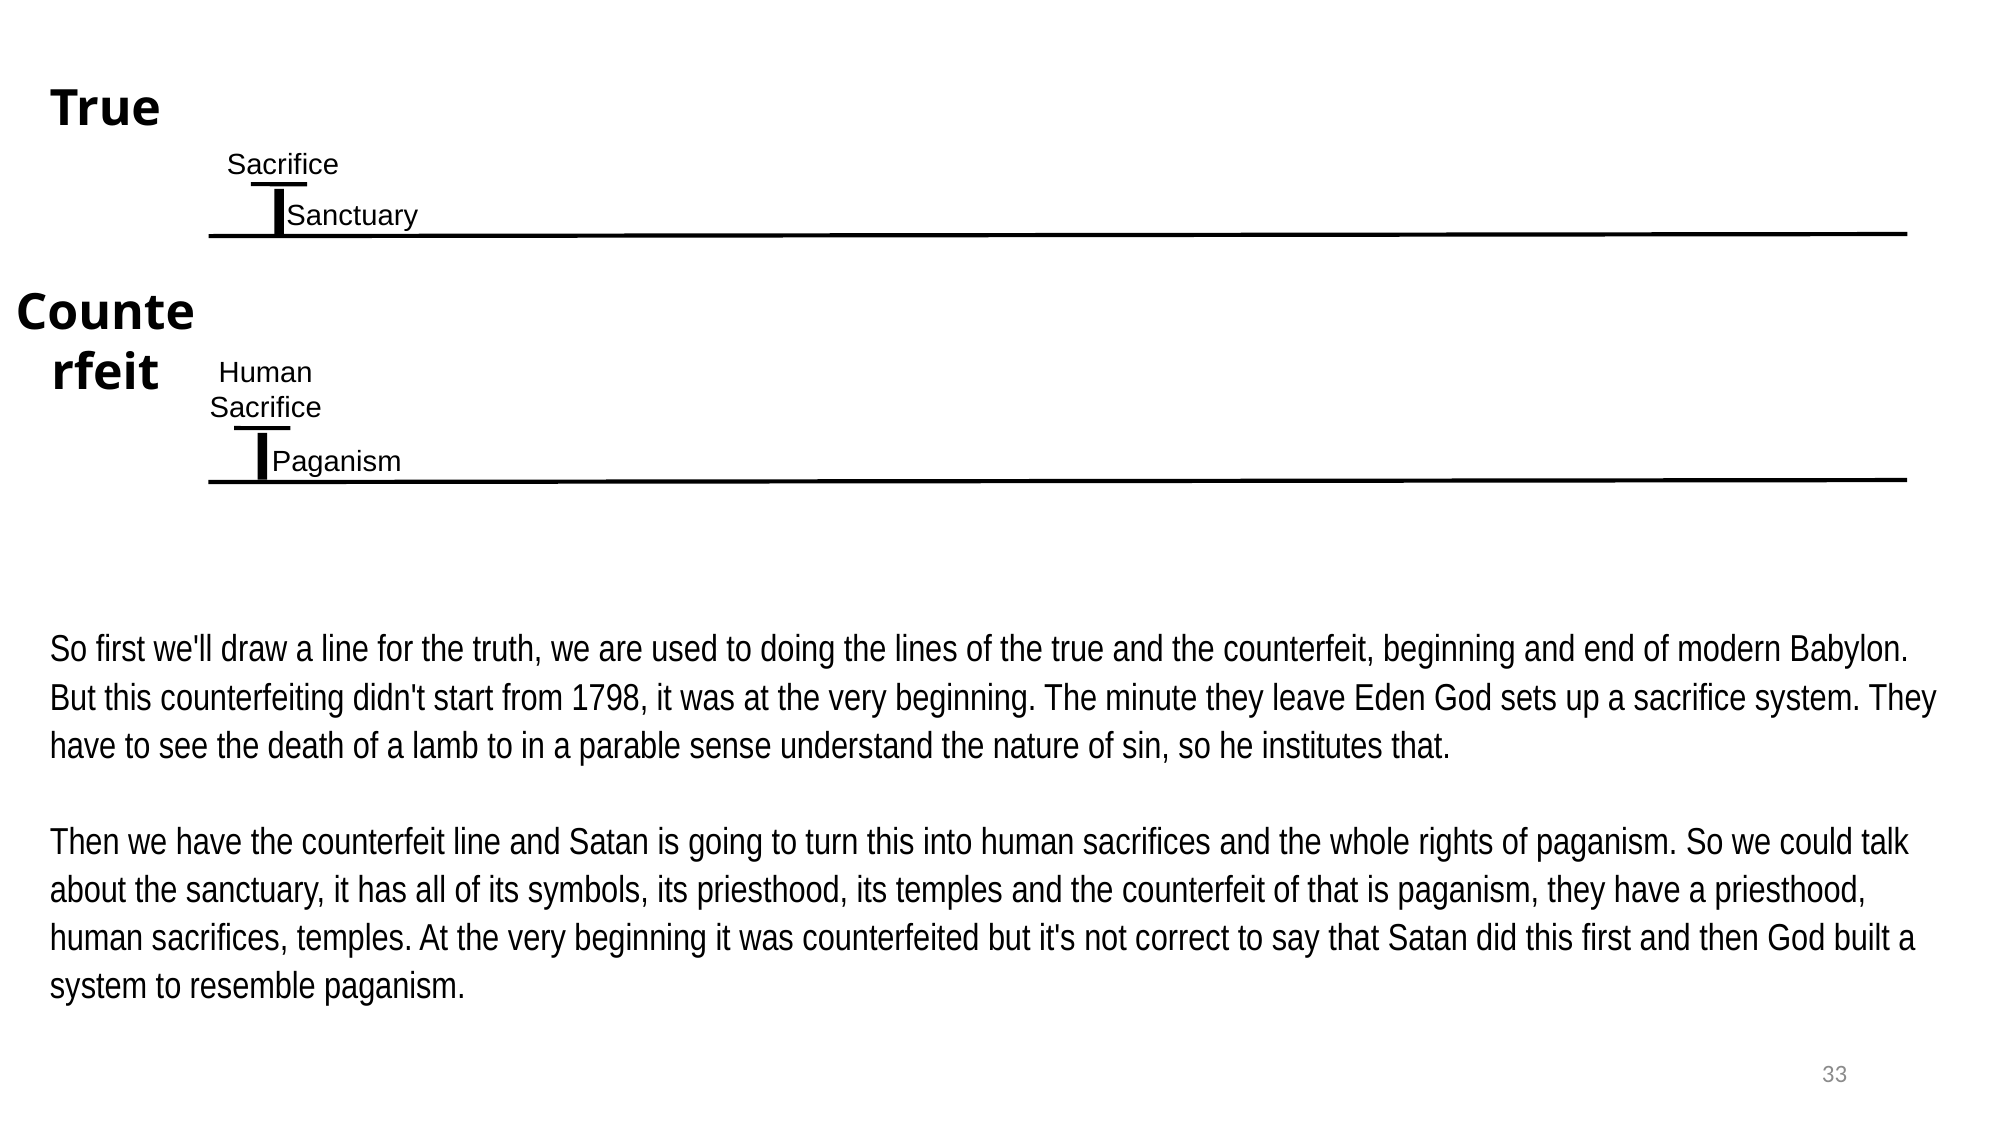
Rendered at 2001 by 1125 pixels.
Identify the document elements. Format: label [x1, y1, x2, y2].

text_box [208, 139, 1908, 247]
text_box [23, 69, 188, 171]
text_box [5, 273, 341, 404]
slide_number [1412, 1042, 1863, 1103]
text_box [208, 432, 1908, 494]
text_box [34, 613, 1969, 1014]
